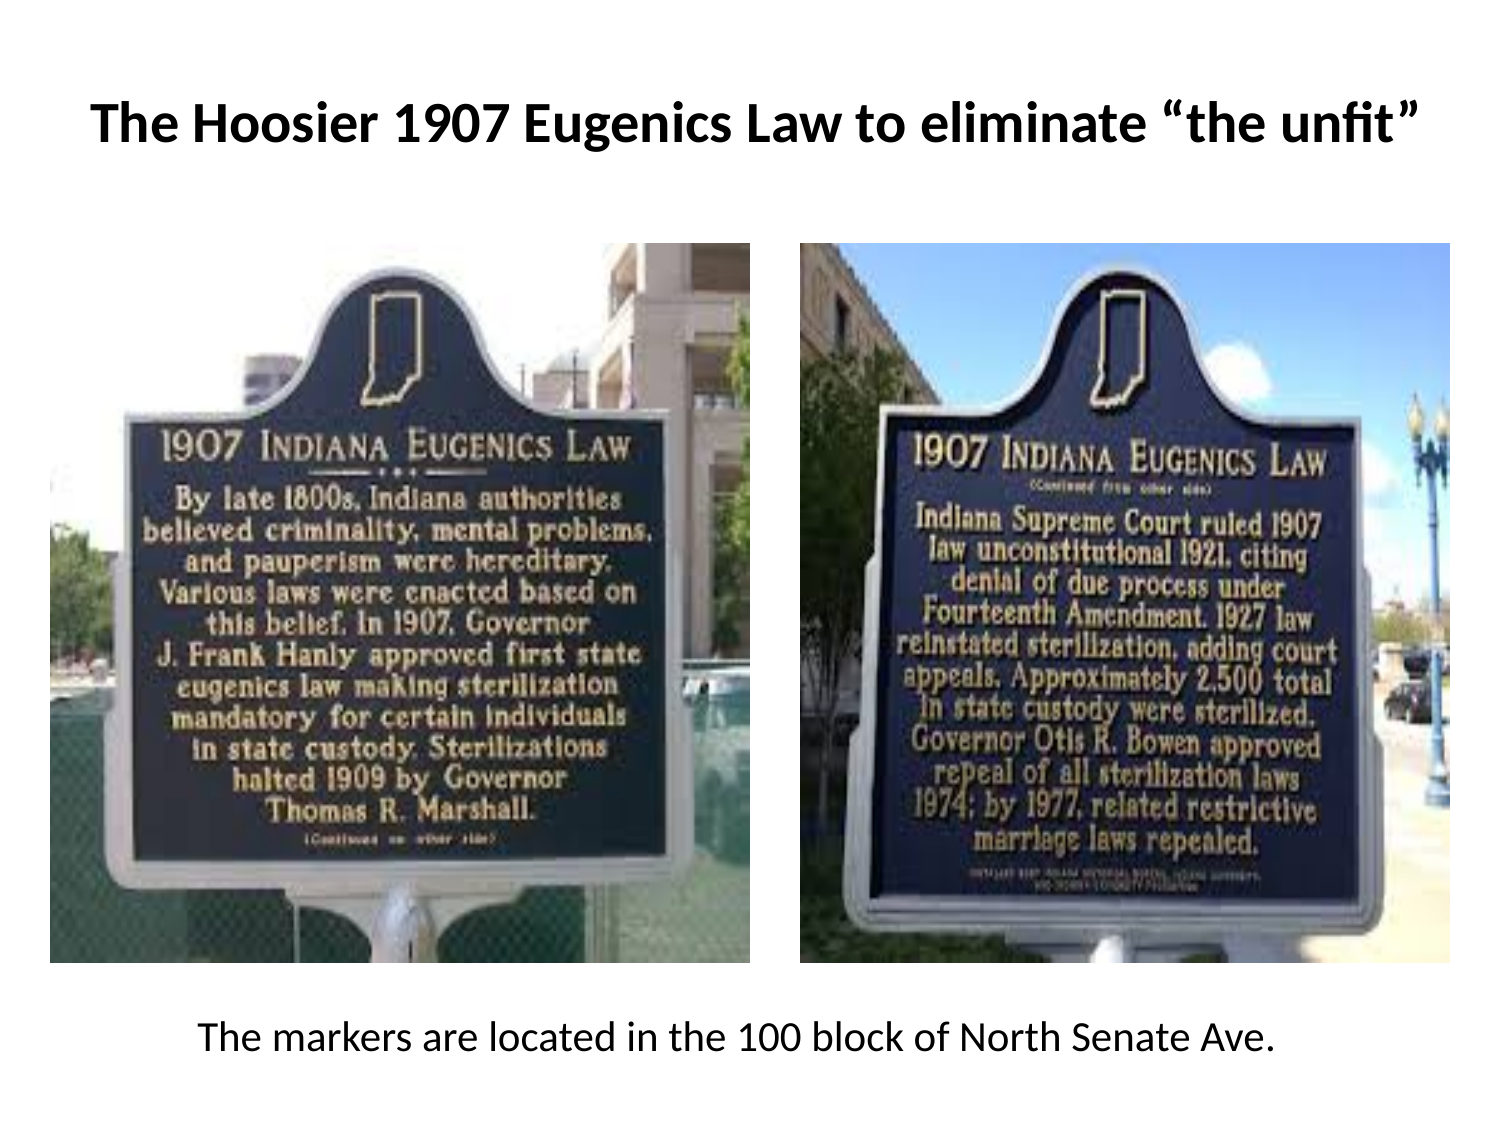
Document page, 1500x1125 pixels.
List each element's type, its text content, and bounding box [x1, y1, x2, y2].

picture [799, 243, 1451, 963]
list The markers are located in the 100 block of North Senate Ave. [75, 262, 1463, 1075]
picture [49, 243, 751, 963]
title The Hoosier 1907 Eugenics Law to eliminate “the unfit” [50, 24, 1463, 213]
